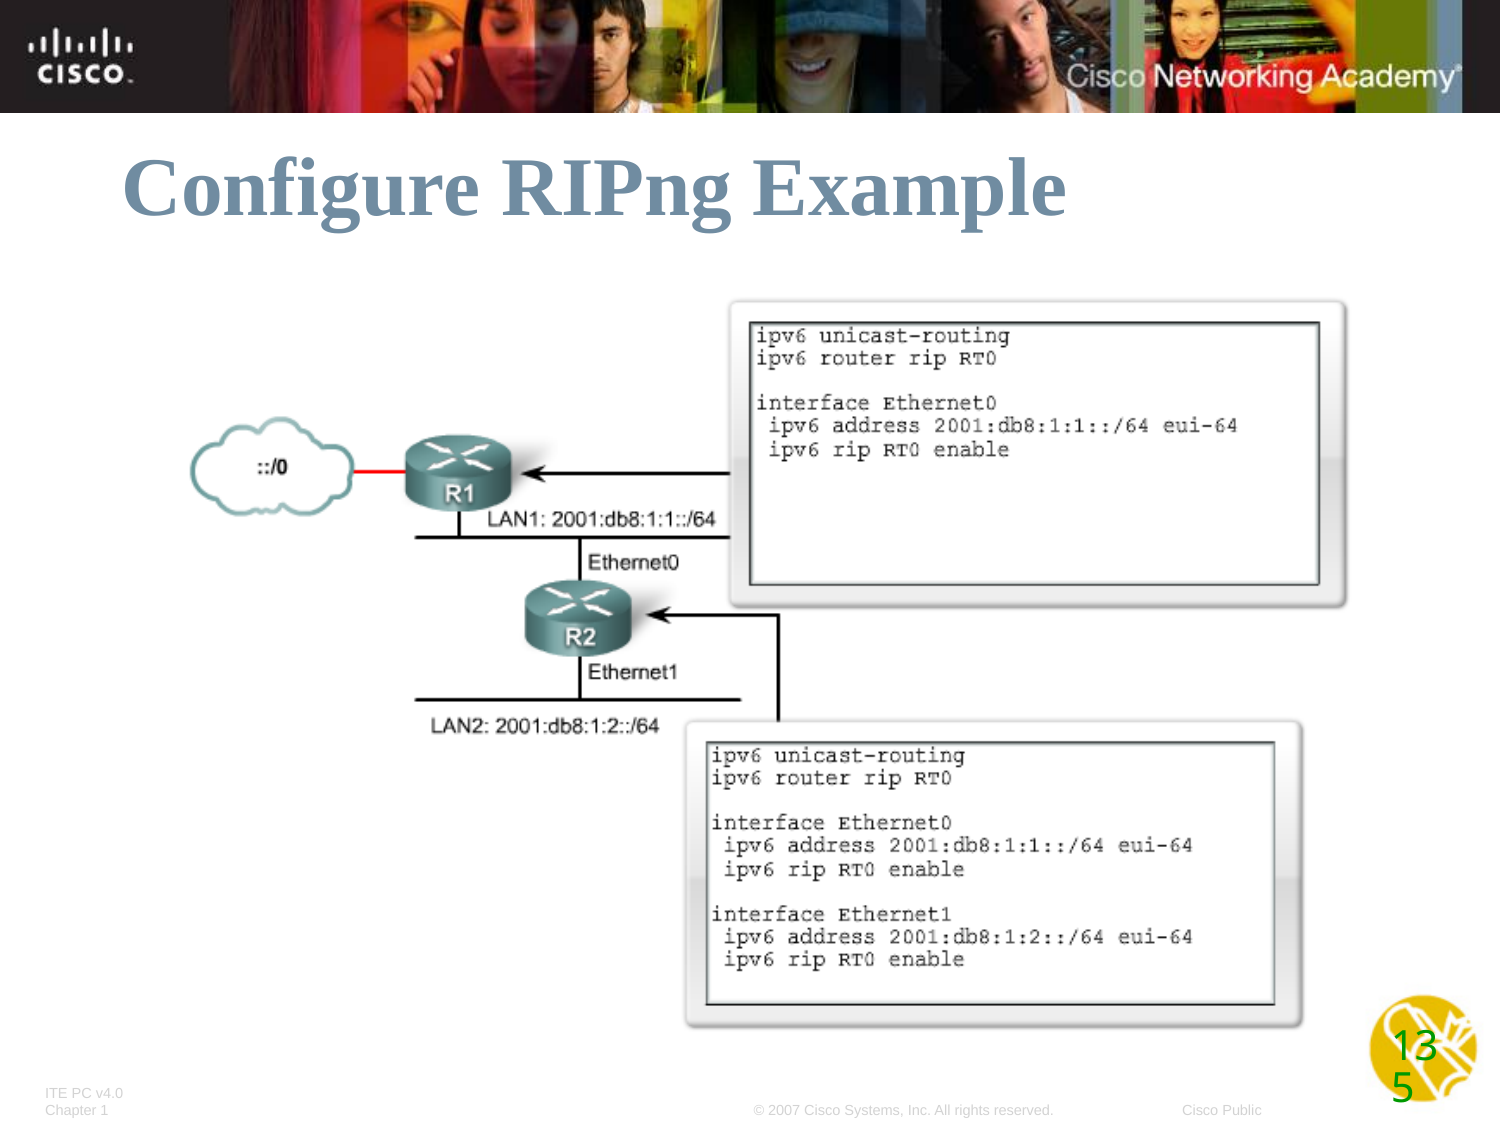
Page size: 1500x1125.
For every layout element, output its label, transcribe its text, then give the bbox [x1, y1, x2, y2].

picture [180, 289, 1500, 1125]
picture [0, 0, 1500, 113]
title Configure RIPng Example [107, 102, 1444, 241]
